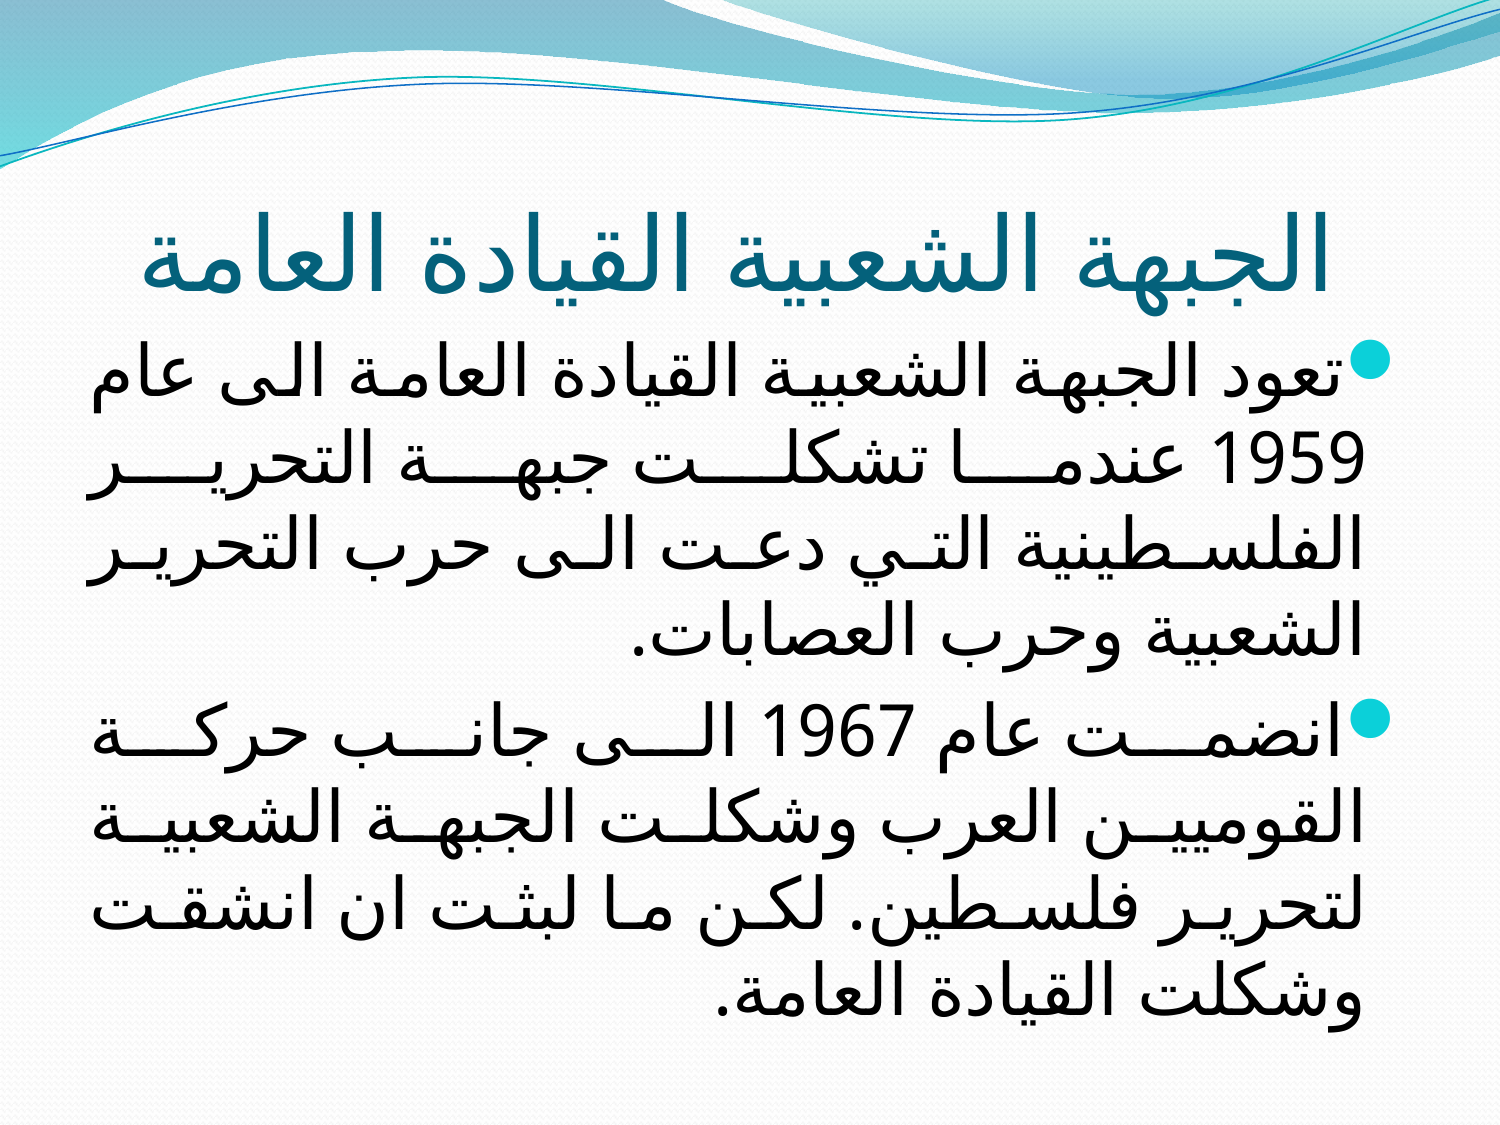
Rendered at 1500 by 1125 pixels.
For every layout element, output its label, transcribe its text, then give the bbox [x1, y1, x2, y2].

title الجبهة الشعبية القيادة العامة [62, 125, 1413, 313]
list تعود الجبهة الشعبية القيادة العامة الى عام 1959 عندما تشكلت جبهة التحرير الفلسطينية التي دعت الى حرب التحرير الشعبية وحرب العصابات. انضمت عام 1967 الى جانب حركة القوميين العرب وشكلت الجبهة الشعبية لتحرير فلسطين. لكن ما لبثت ان انشقت وشكلت القيادة العامة. [75, 317, 1425, 1038]
